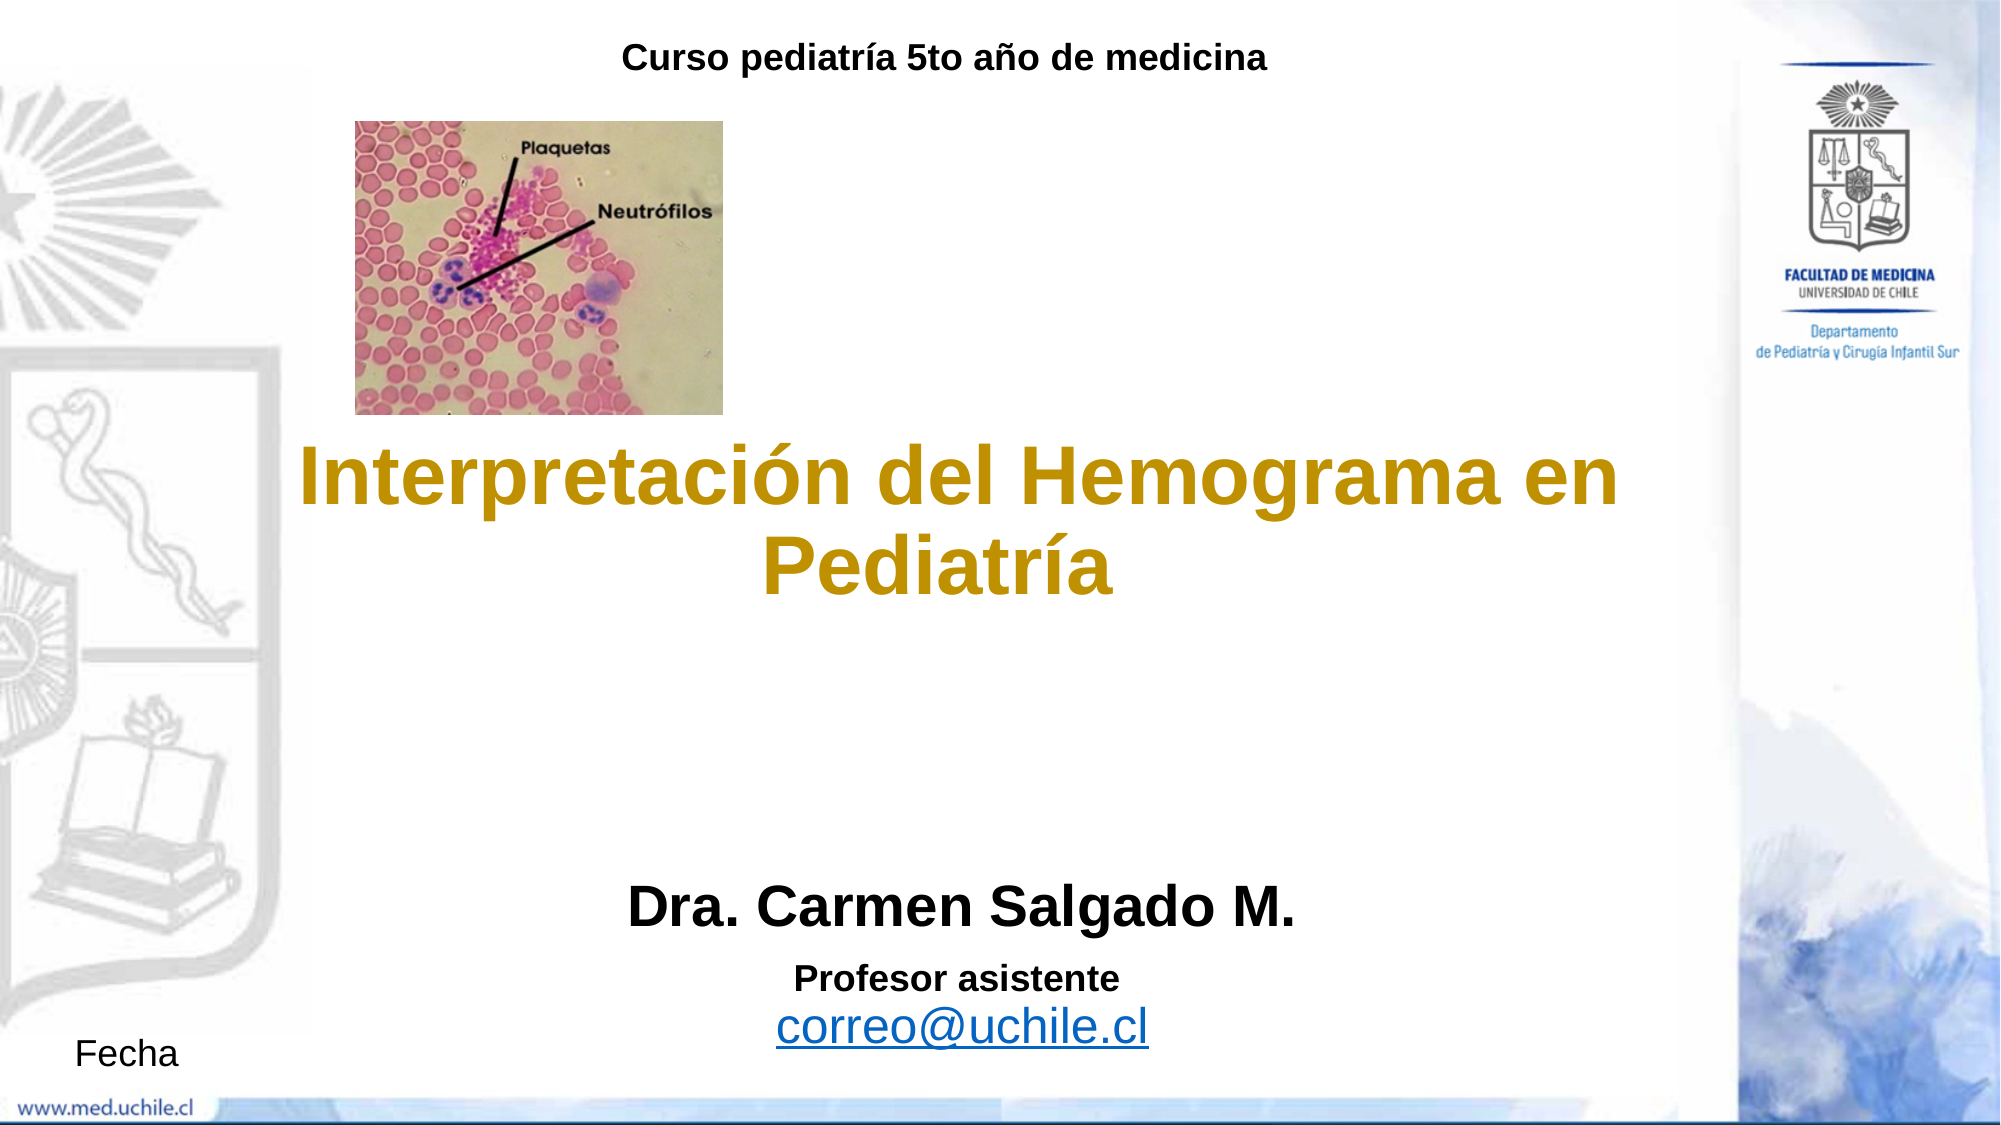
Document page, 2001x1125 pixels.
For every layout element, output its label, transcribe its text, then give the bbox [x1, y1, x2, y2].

picture [0, 0, 2001, 1125]
title Interpretación del Hemograma en Pediatría [235, 414, 1639, 620]
text_box Curso pediatría 5to año de medicina [606, 25, 1294, 86]
subtitle Dra. Carmen Salgado M. Profesor asistente correo@uchile.cl [399, 868, 1526, 1070]
text_box Fecha [59, 1021, 194, 1082]
